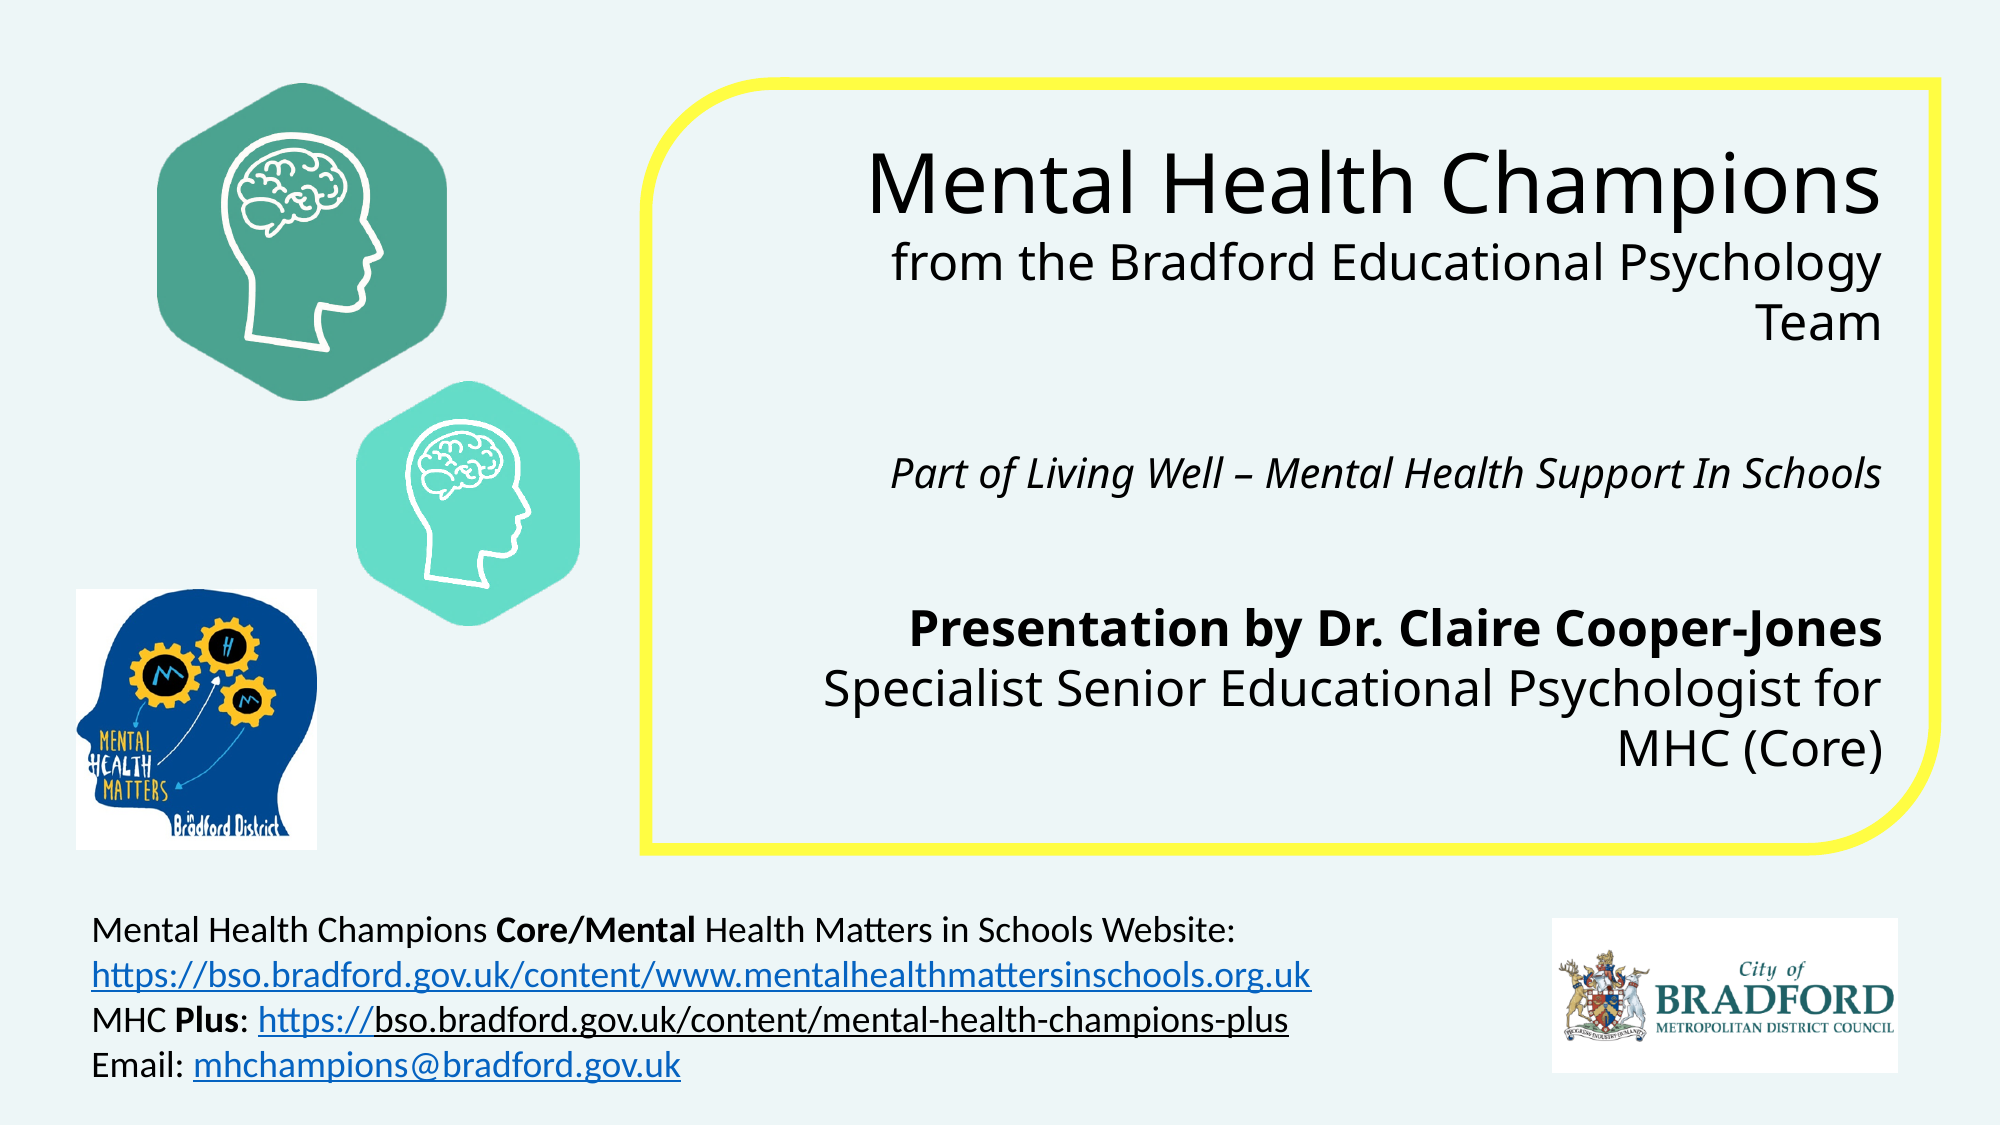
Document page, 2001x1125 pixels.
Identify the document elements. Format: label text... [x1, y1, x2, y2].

text_box Presentation by Dr. Claire Cooper-Jones Specialist Senior Educational Psychologist for MHC (Core) [697, 589, 1898, 785]
picture [1552, 918, 1898, 1073]
picture [76, 589, 317, 850]
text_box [157, 83, 580, 626]
text_box Mental Health Champions Core/Mental Health Matters in Schools Website: https://bso.bradford.gov.uk/content/www.mentalhealthmattersinschools.org.uk MHC Plus: https://bso.bradford.gov.uk/content/mental-health-champions-plus Email: mhchampions@bradford.gov.uk [76, 897, 1505, 1092]
text_box [644, 82, 1937, 851]
